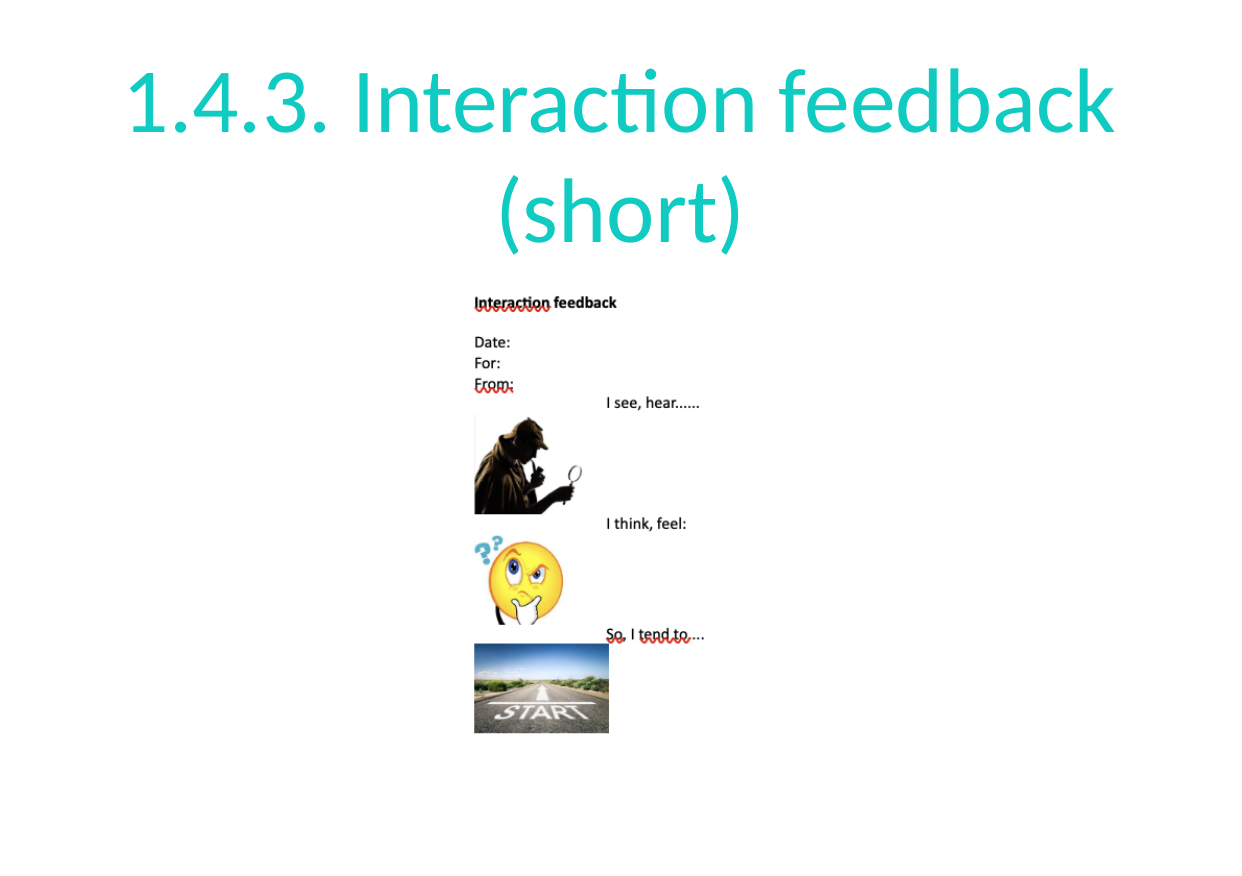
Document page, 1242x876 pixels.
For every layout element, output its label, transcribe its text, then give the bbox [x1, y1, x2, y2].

title 1.4.3. Interaction feedback (short) [62, 34, 1180, 181]
table_header Interact [208, 162, 1034, 772]
picture [468, 287, 773, 753]
